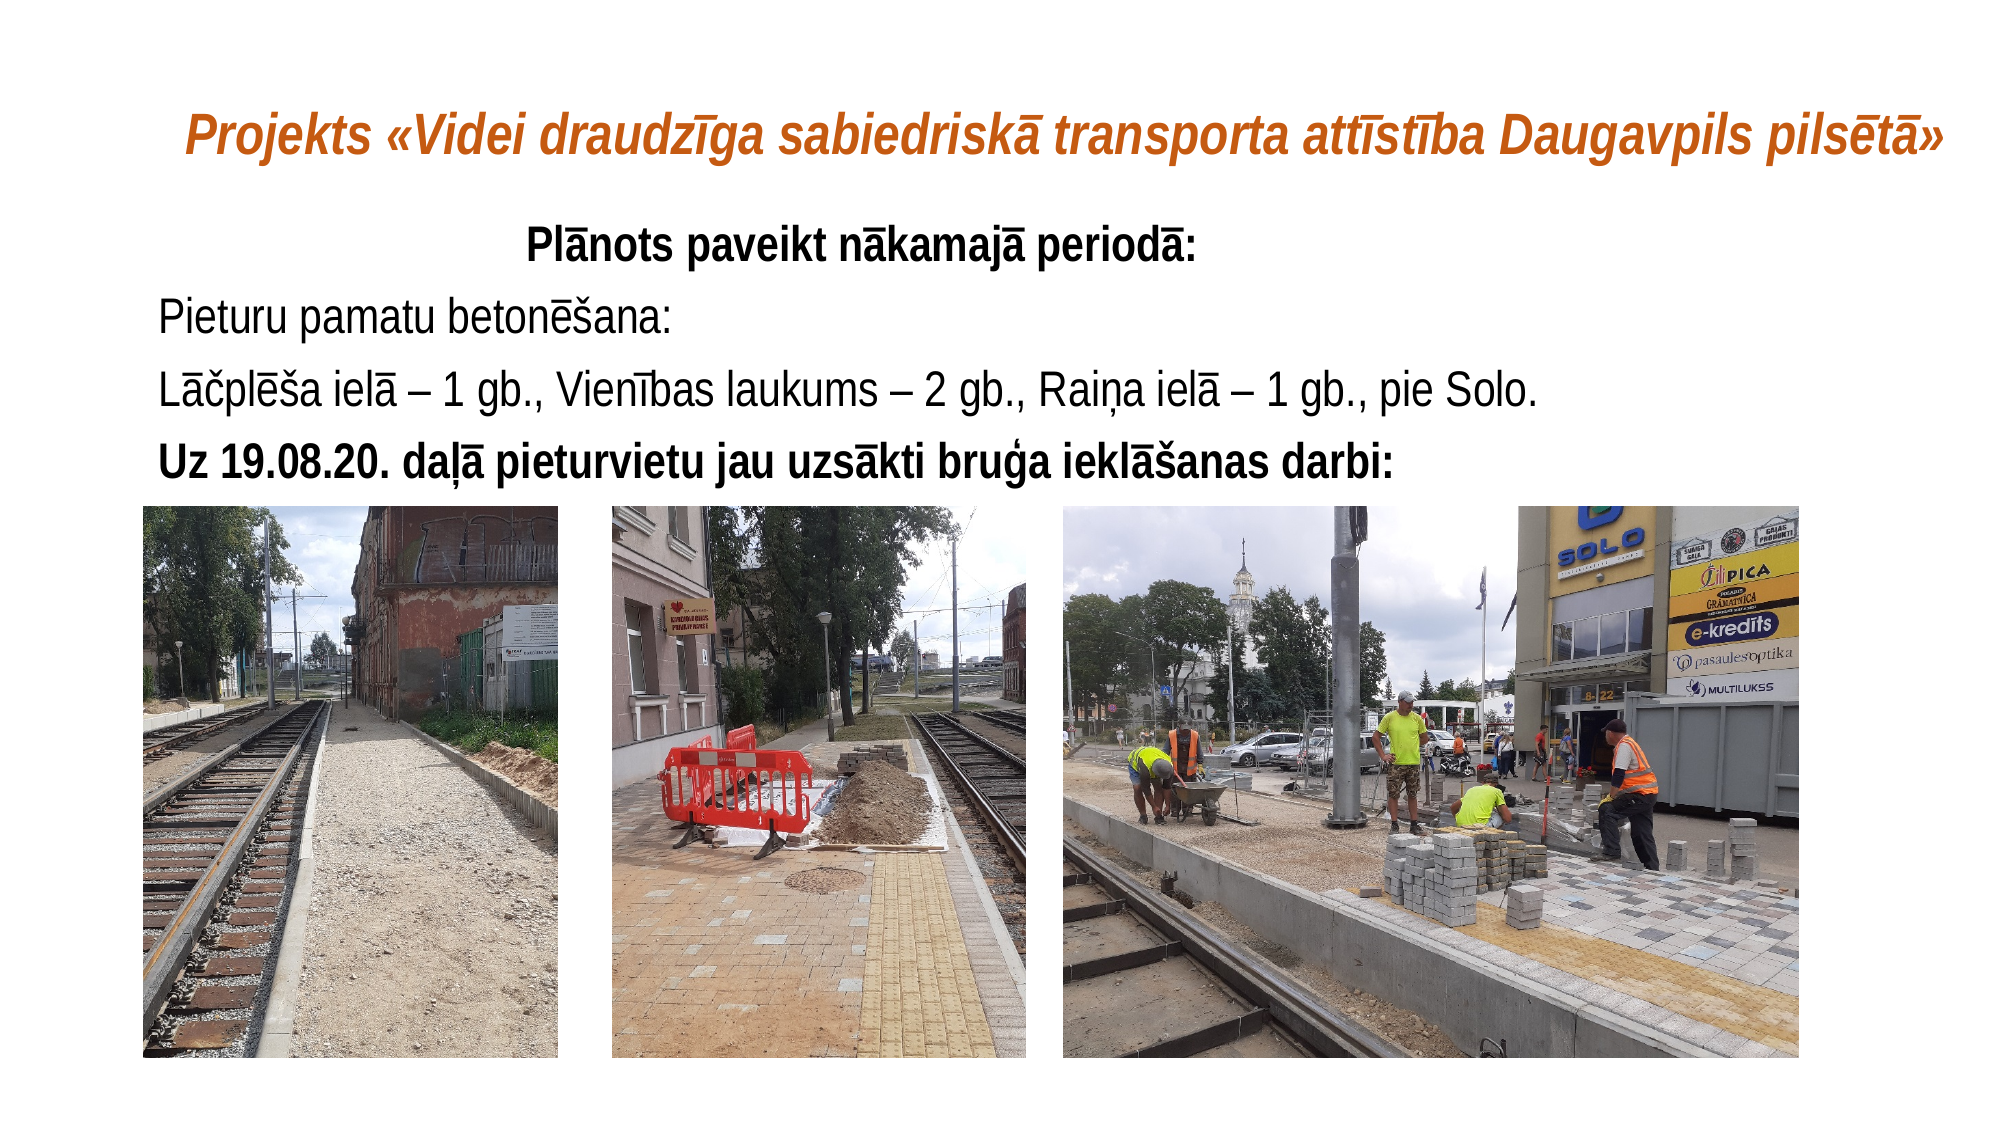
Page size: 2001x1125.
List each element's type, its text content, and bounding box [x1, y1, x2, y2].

picture [143, 506, 558, 1058]
title Projekts «Videi draudzīga sabiedriskā transporta attīstība Daugavpils pilsētā» [170, 59, 1979, 213]
picture [612, 506, 1026, 1058]
picture [1063, 506, 1918, 1100]
list Plānots paveikt nākamajā periodā: Pieturu pamatu betonēšana: Lāčplēša ielā – 1 gb., Vienības laukums – 2 gb., Raiņa ielā – 1 gb., pie Solo. Uz 19.08.20. daļā pieturvietu jau uzsākti bruģa ieklāšanas darbi: [143, 212, 1889, 968]
